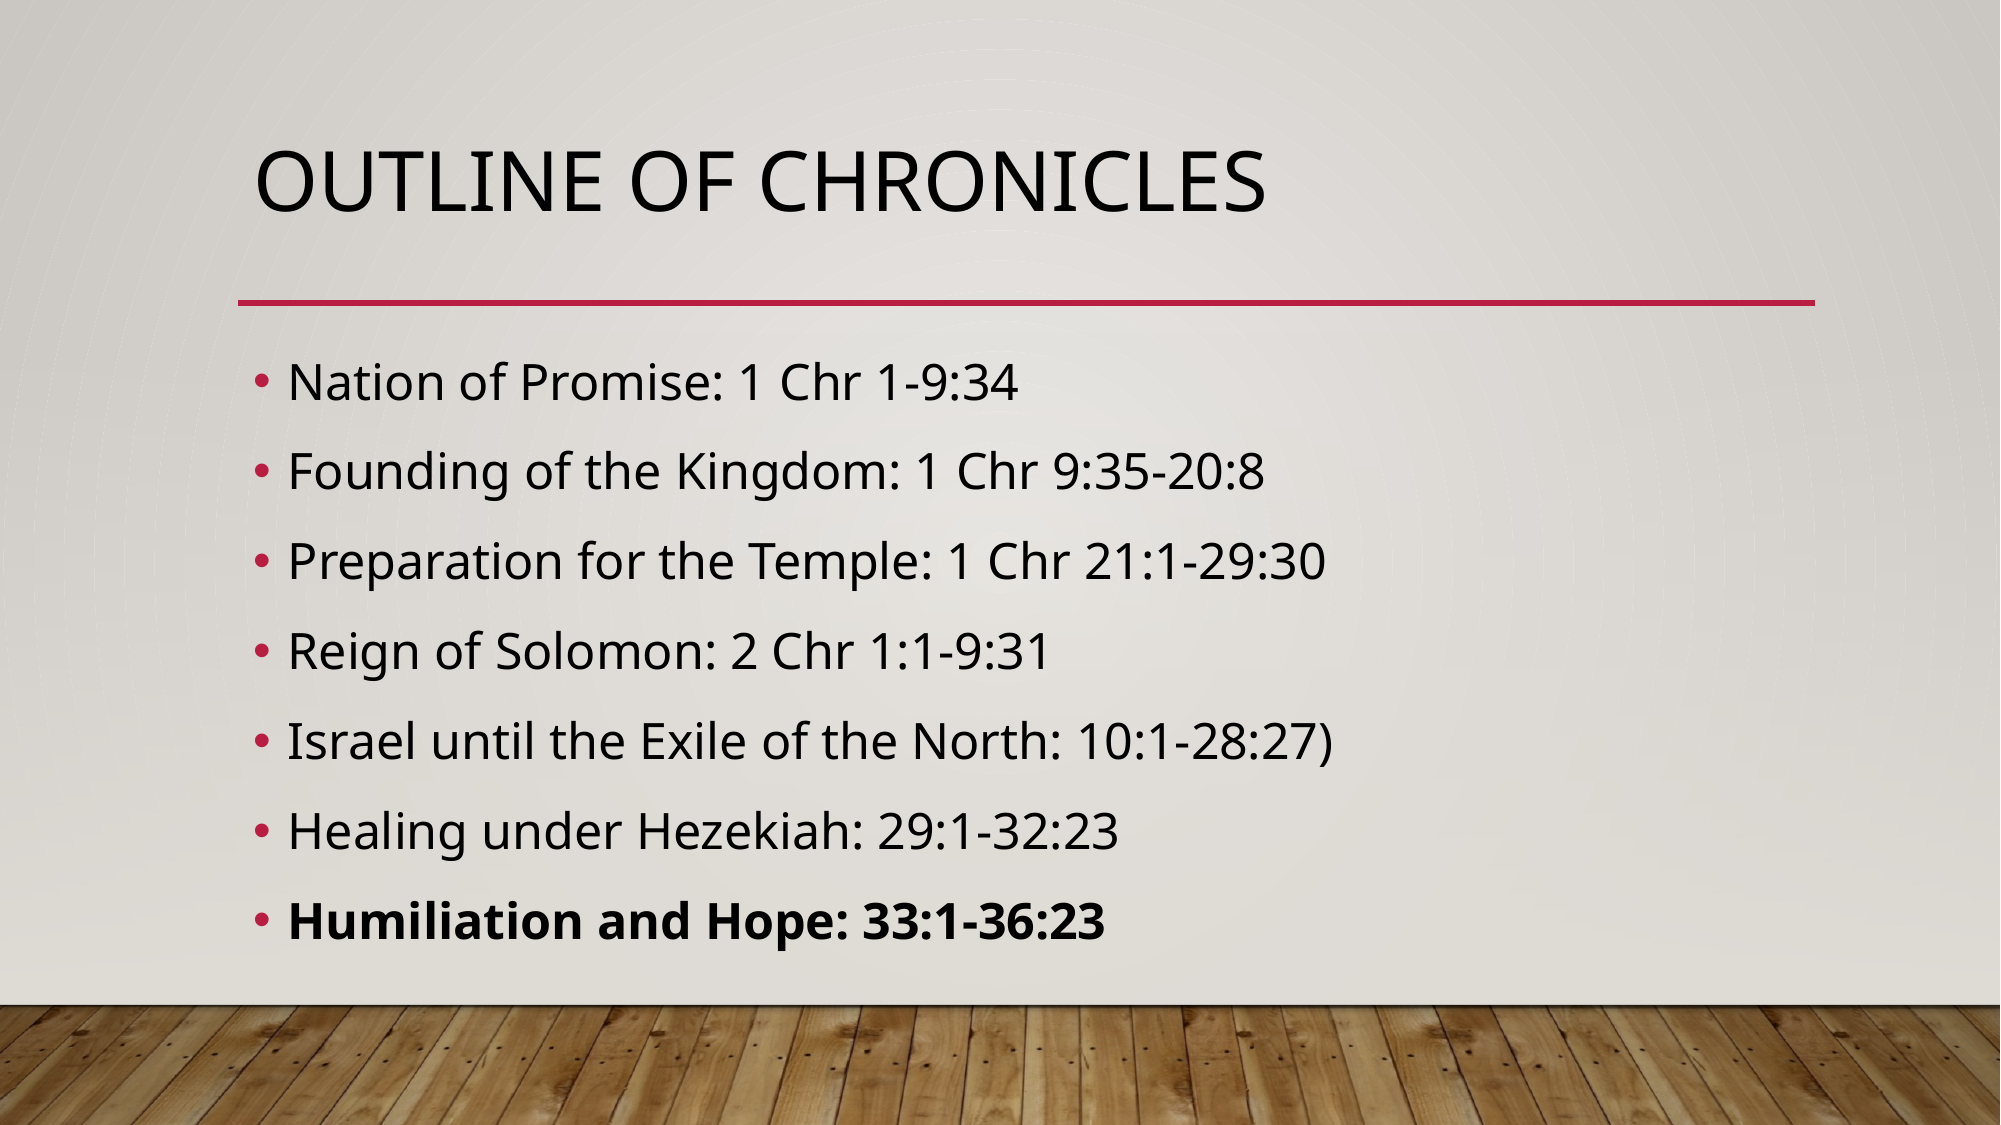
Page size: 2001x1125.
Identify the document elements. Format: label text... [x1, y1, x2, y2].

title Outline of Chronicles [238, 131, 1814, 305]
list Nation of Promise: 1 Chr 1-9:34 Founding of the Kingdom: 1 Chr 9:35-20:8 Preparation for the Temple: 1 Chr 21:1-29:30 Reign of Solomon: 2 Chr 1:1-9:31 Israel until the Exile of the North: 10:1-28:27) Healing under Hezekiah: 29:1-32:23 Humiliation and Hope: 33:1-36:23 [238, 330, 1937, 960]
picture [0, 1005, 2000, 1125]
